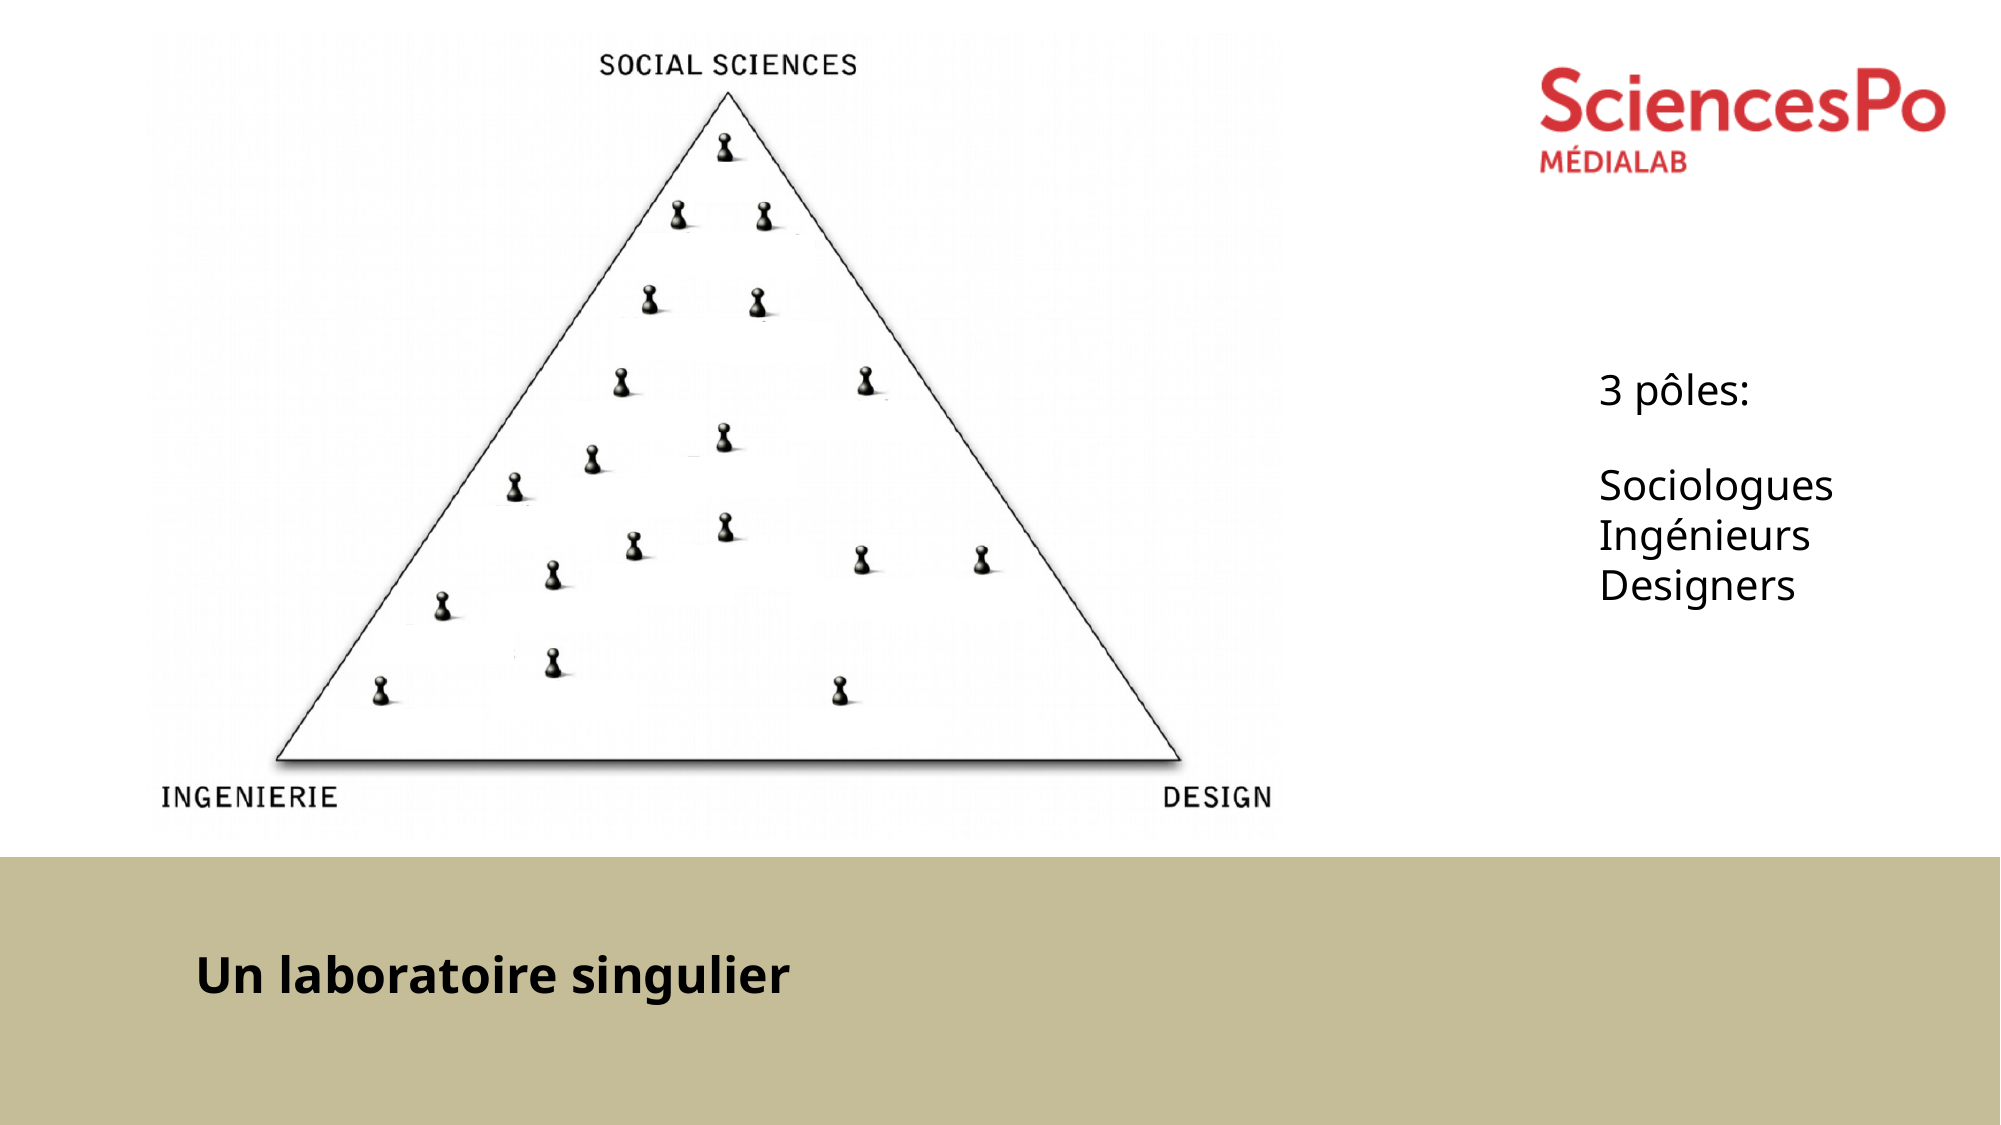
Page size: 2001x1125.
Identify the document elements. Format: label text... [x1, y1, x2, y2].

picture [1519, 33, 1981, 204]
picture [147, 33, 1282, 840]
text_box 3 pôles: Sociologues Ingénieurs Designers [1584, 356, 1864, 621]
text_box [0, 857, 2000, 1125]
text_box Un laboratoire singulier [180, 936, 882, 1011]
